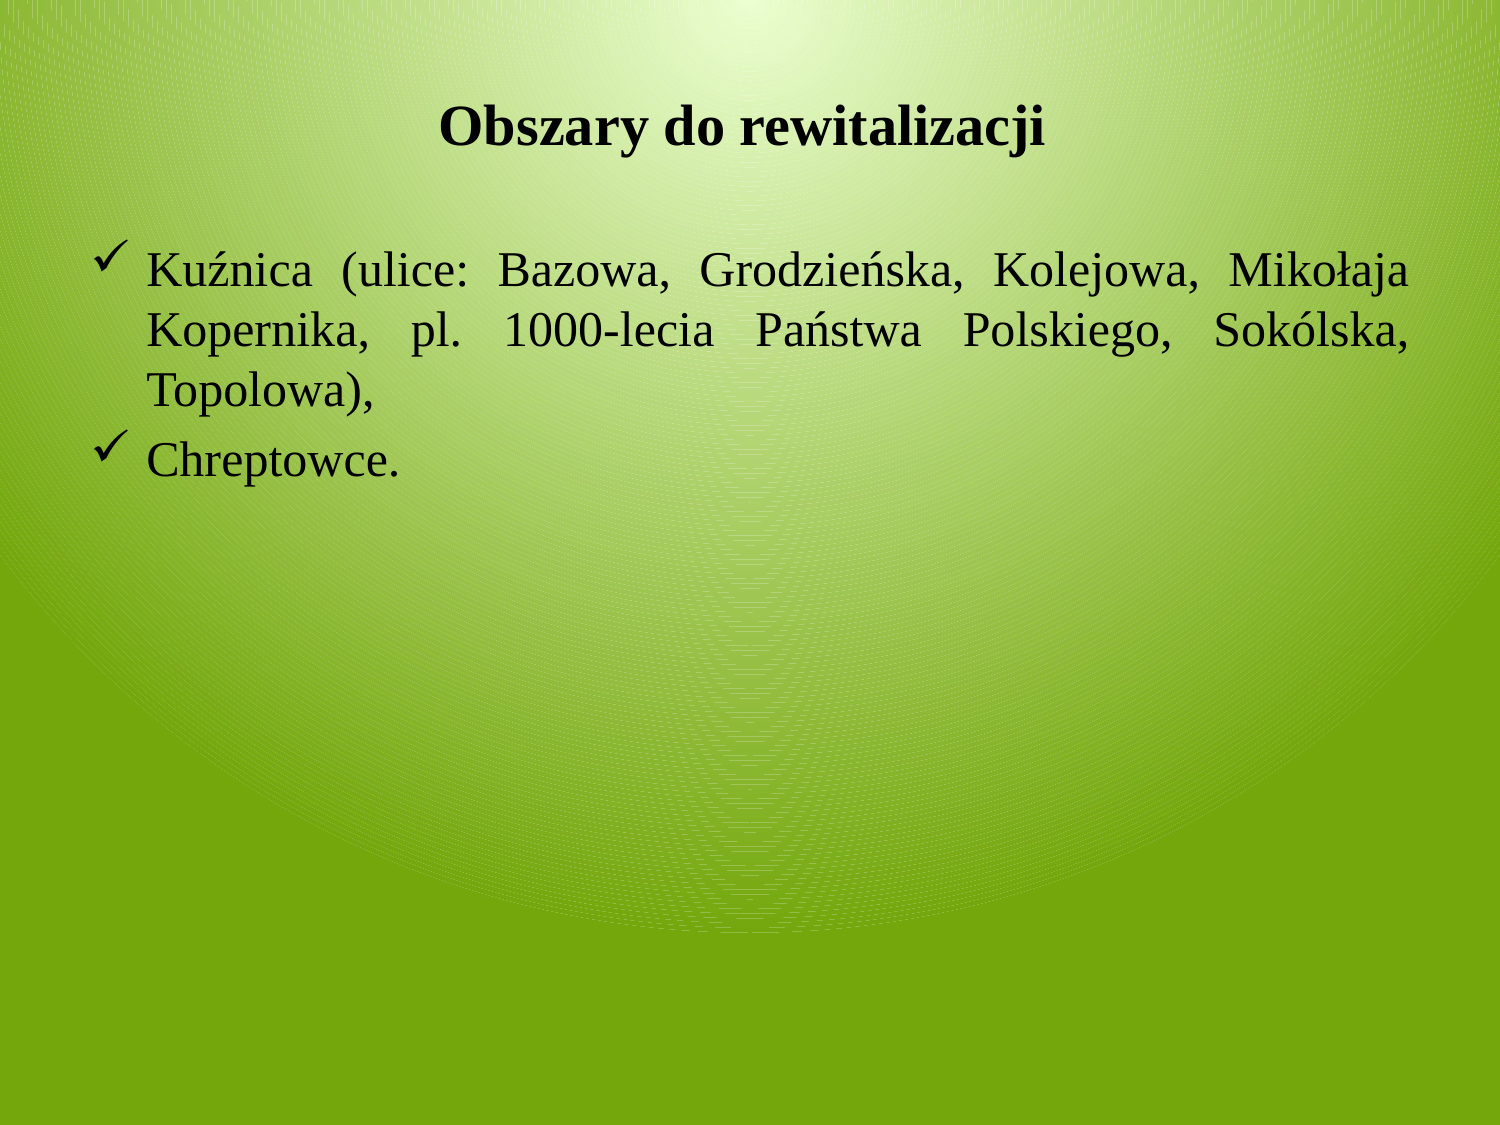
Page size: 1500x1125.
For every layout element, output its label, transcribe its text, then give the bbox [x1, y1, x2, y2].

list Obszary do rewitalizacji Kuźnica (ulice: Bazowa, Grodzieńska, Kolejowa, Mikołaja Kopernika, pl. 1000-lecia Państwa Polskiego, Sokólska, Topolowa), Chreptowce. [75, 42, 1425, 1005]
